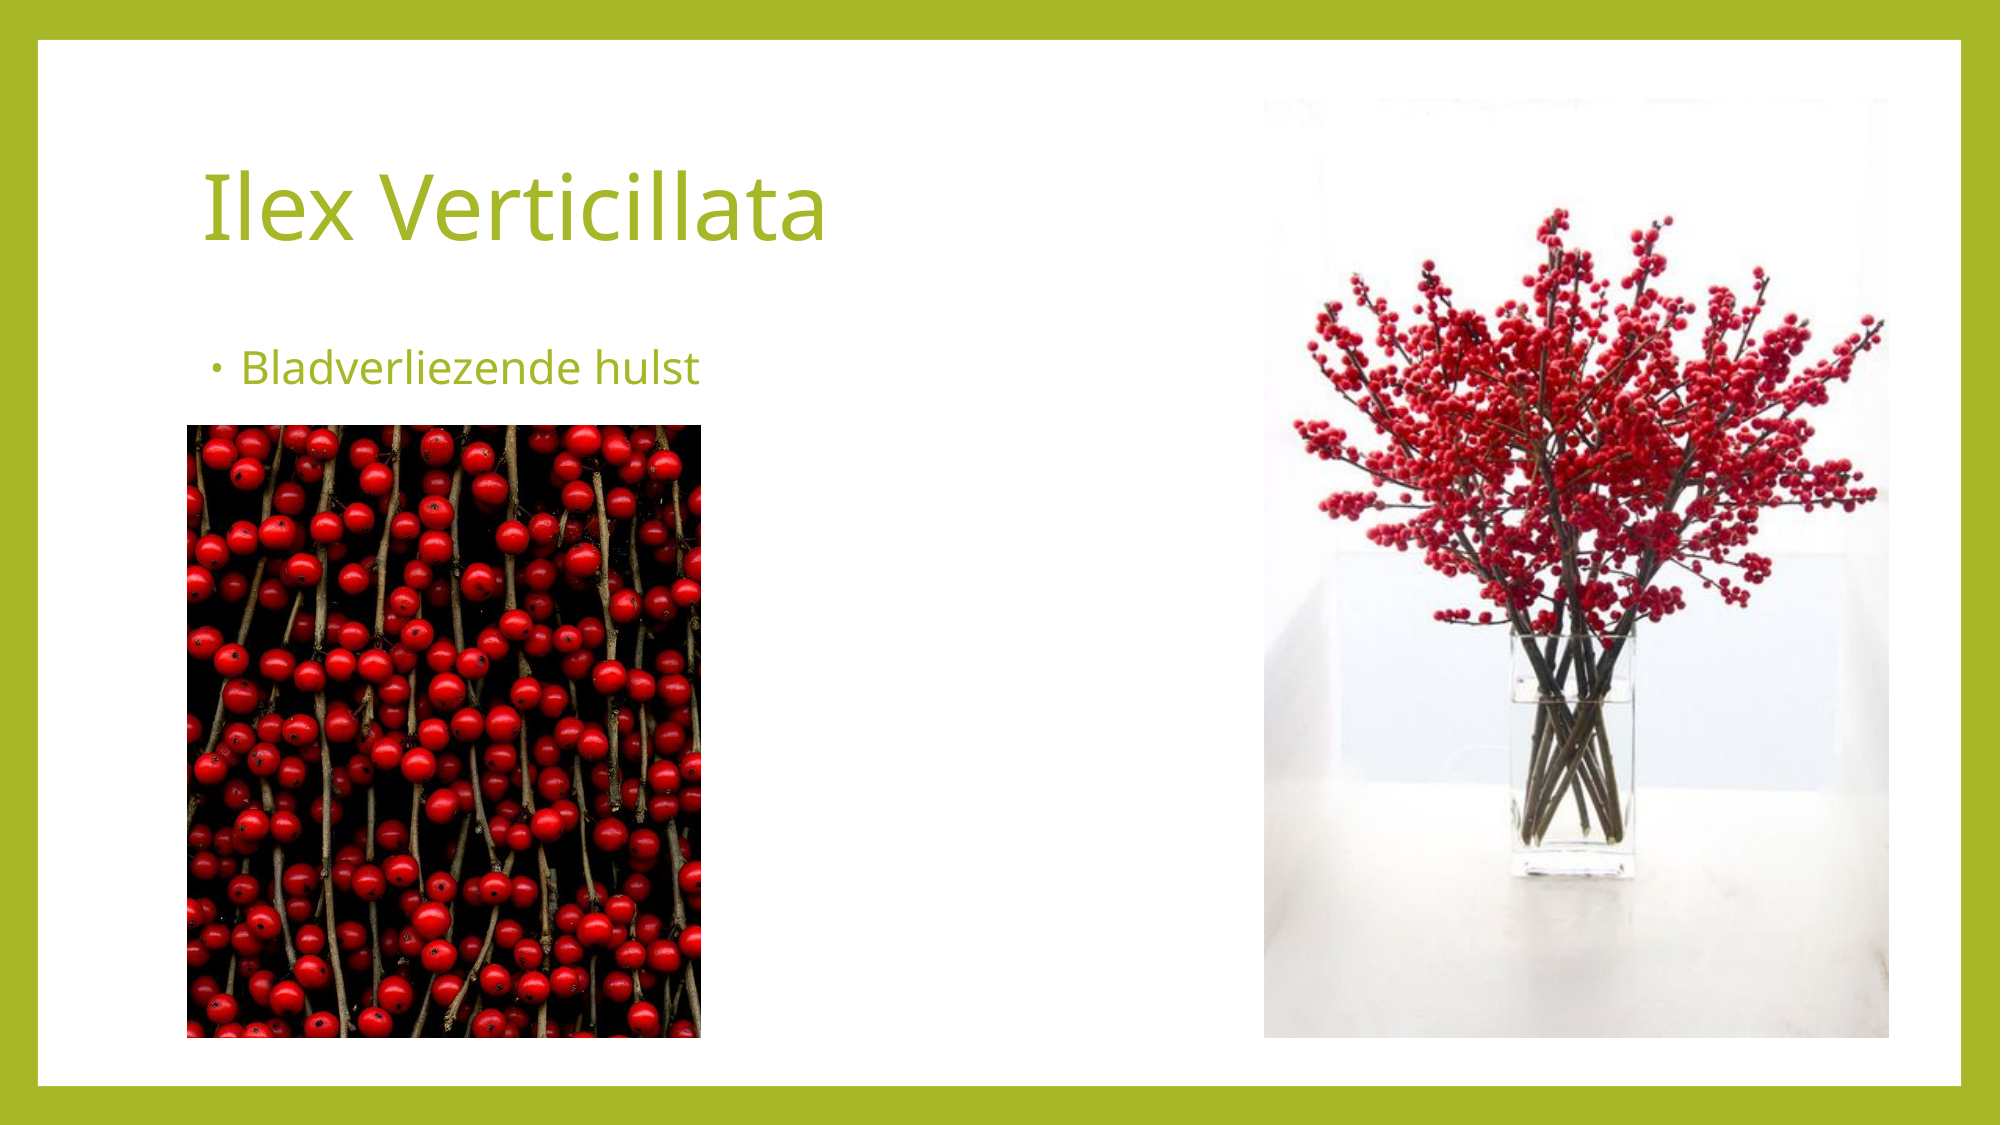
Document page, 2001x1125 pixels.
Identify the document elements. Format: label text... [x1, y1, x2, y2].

picture [187, 424, 701, 1038]
title Ilex Verticillata [187, 99, 1263, 323]
picture [1264, 99, 1889, 1038]
list Bladverliezende hulst [187, 337, 1258, 1000]
